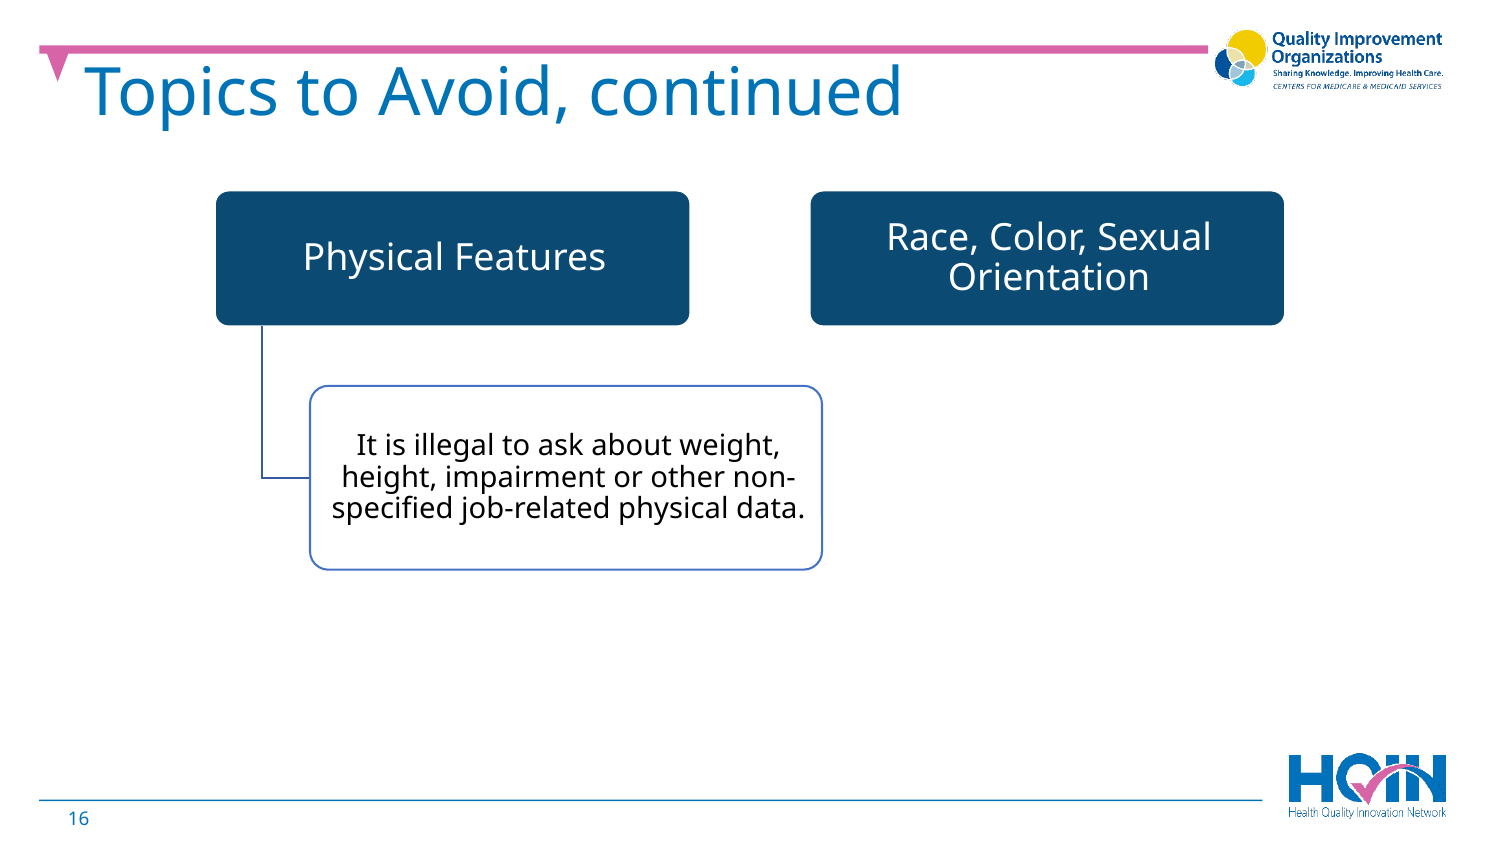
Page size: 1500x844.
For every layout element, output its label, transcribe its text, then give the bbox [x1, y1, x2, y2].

slide_number 16 [26, 797, 105, 843]
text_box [214, 46, 1286, 714]
picture [1289, 807, 1446, 819]
picture [1213, 28, 1443, 89]
title Topics to Avoid, continued [69, 50, 214, 167]
picture [1289, 755, 1333, 802]
picture [1336, 753, 1446, 805]
